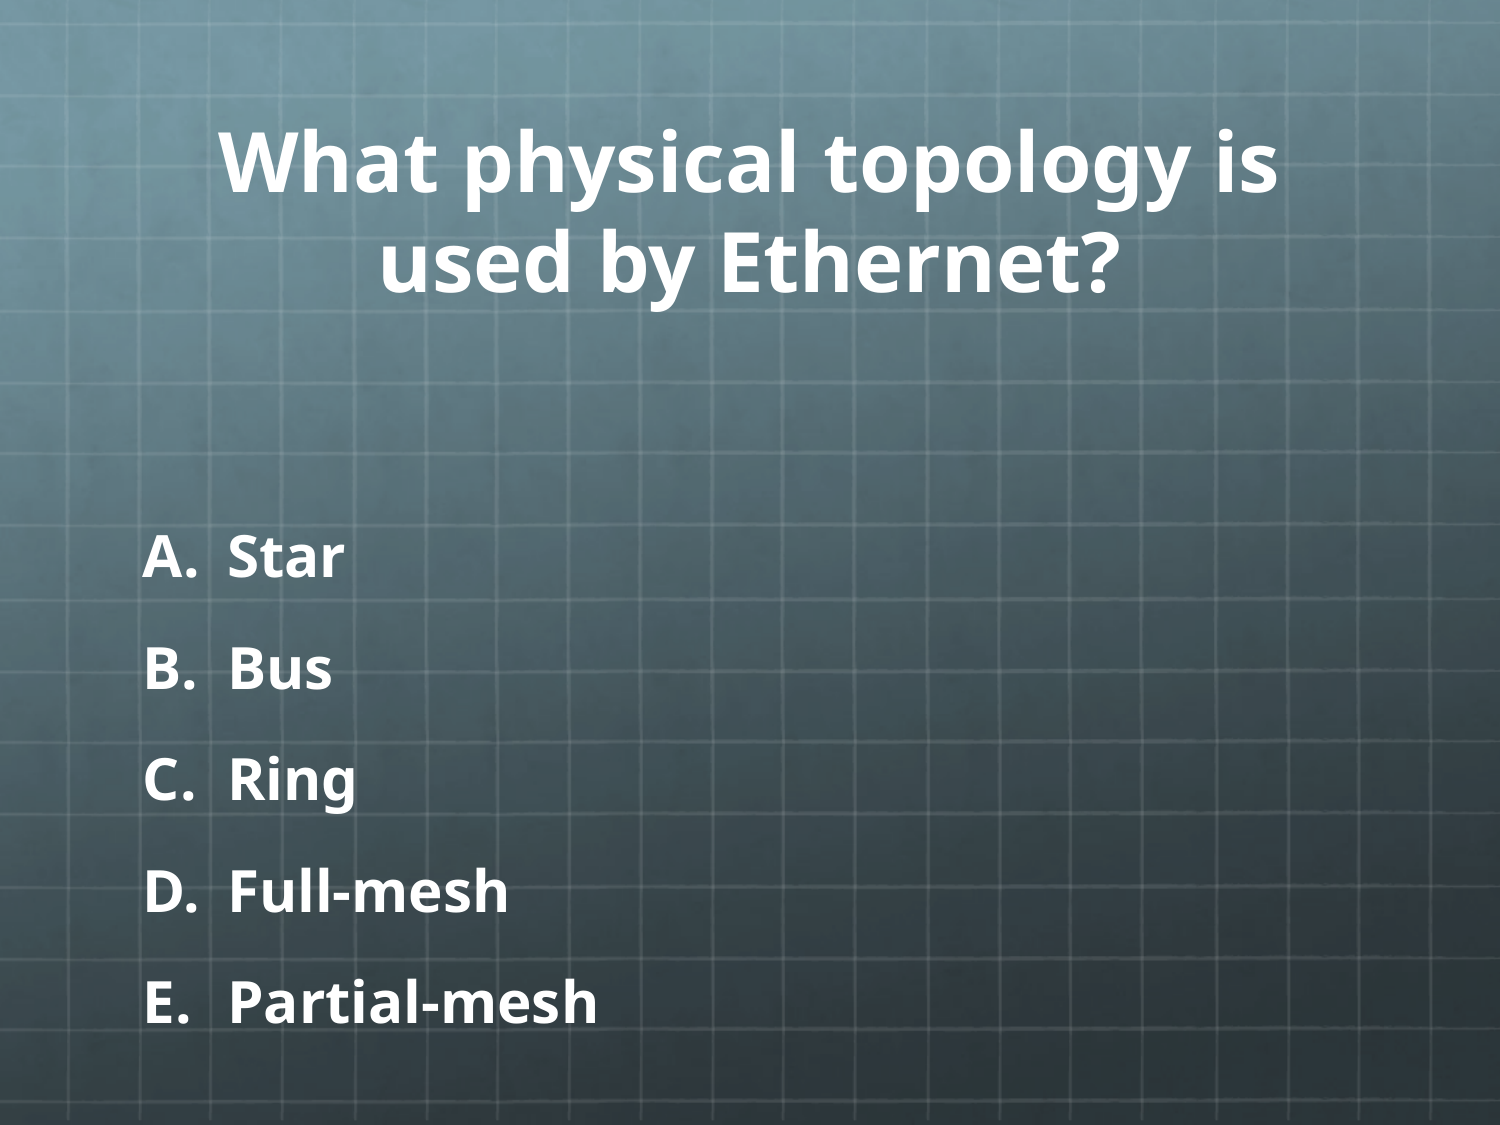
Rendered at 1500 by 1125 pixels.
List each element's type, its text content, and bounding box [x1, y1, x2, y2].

picture [0, 0, 1500, 1125]
title What physical topology is used by Ethernet? [127, 73, 1372, 346]
list Star Bus Ring Full-mesh Partial-mesh [127, 512, 1372, 1077]
